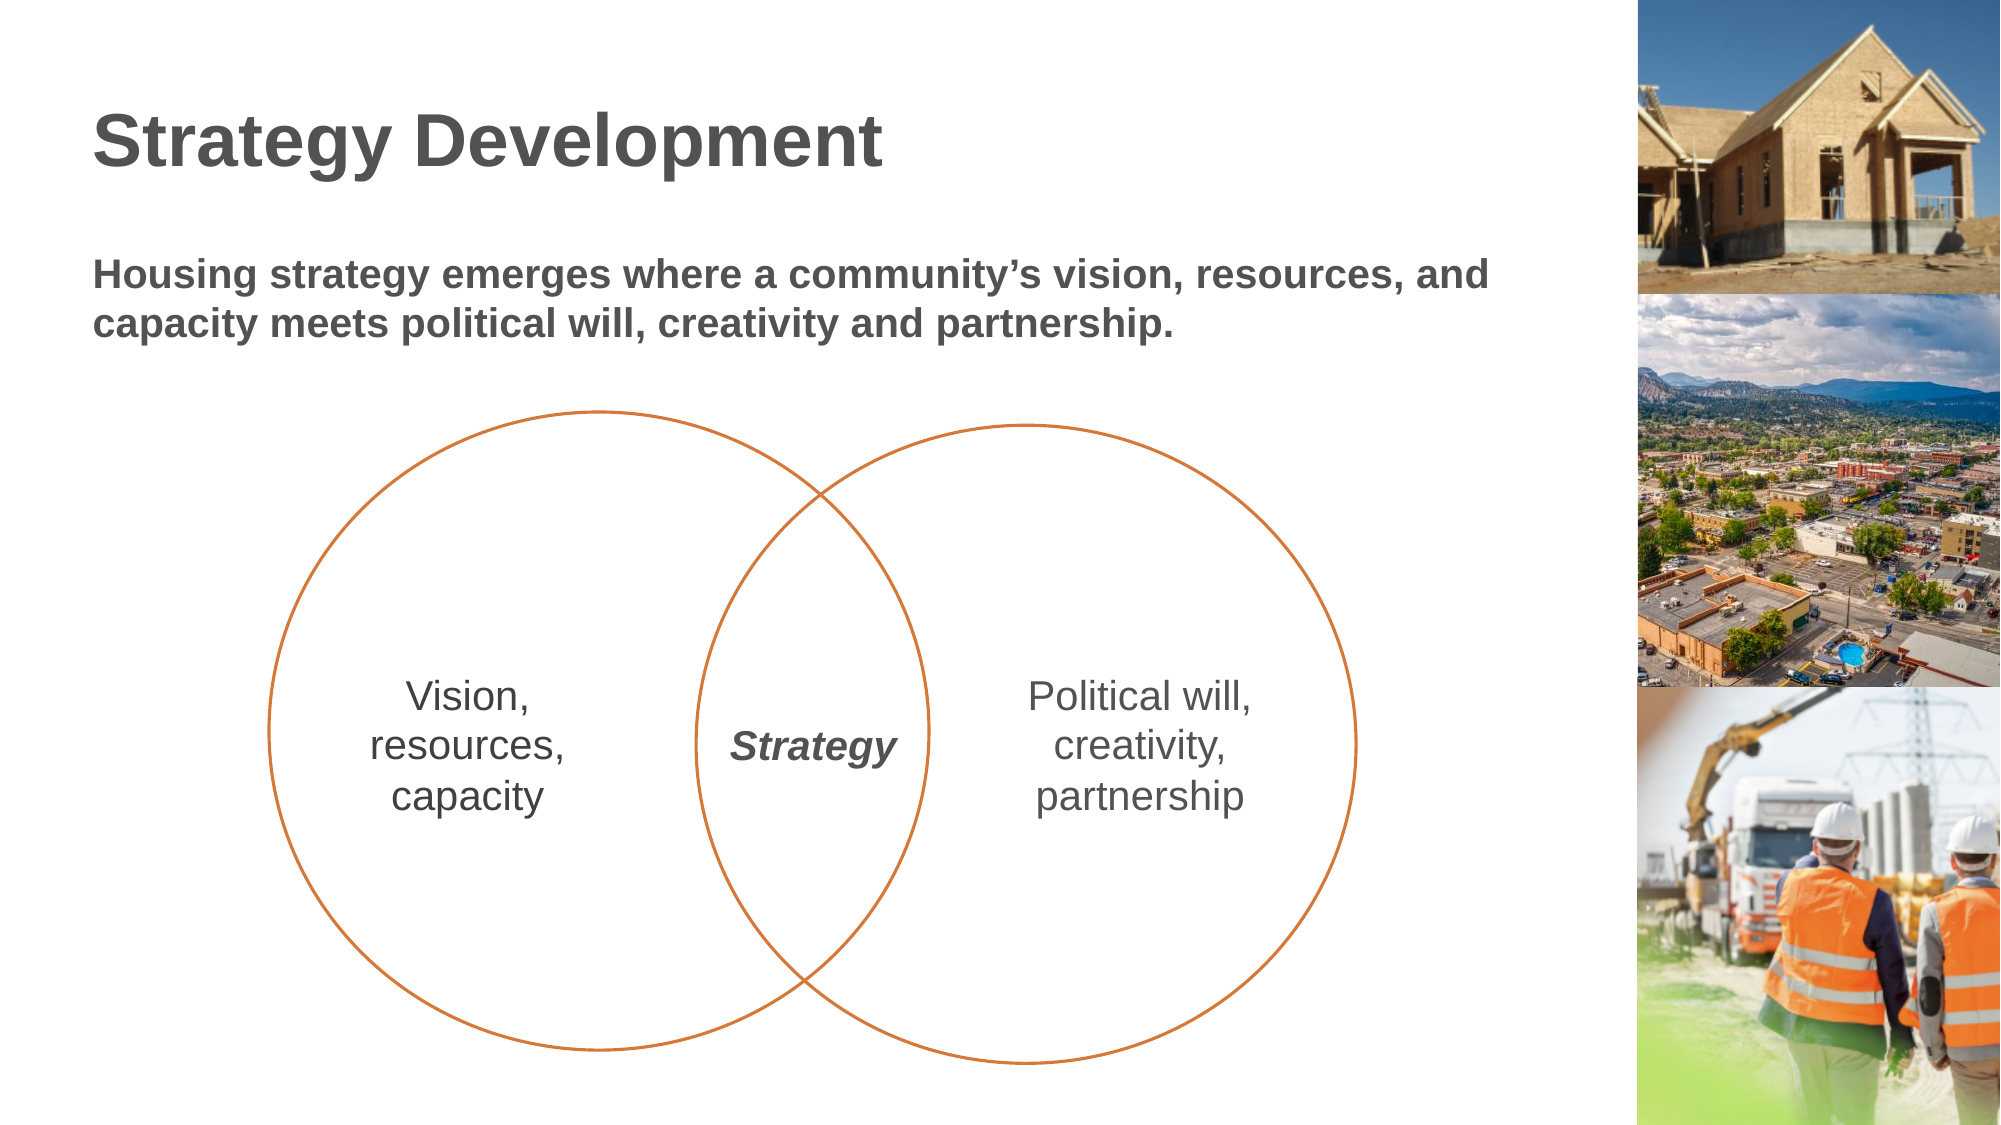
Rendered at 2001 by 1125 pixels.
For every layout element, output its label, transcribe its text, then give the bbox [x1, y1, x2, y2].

text_box Political will, creativity, partnership [949, 648, 1331, 839]
text_box [699, 425, 1357, 1064]
picture [1637, 0, 2000, 1125]
list Housing strategy emerges where a community’s vision, resources, and capacity meets political will, creativity and partnership. [77, 199, 1522, 388]
text_box Strategy [677, 698, 950, 789]
text_box [268, 411, 820, 1051]
text_box Vision, resources, capacity [308, 648, 628, 839]
title Strategy Development [77, 33, 1632, 252]
